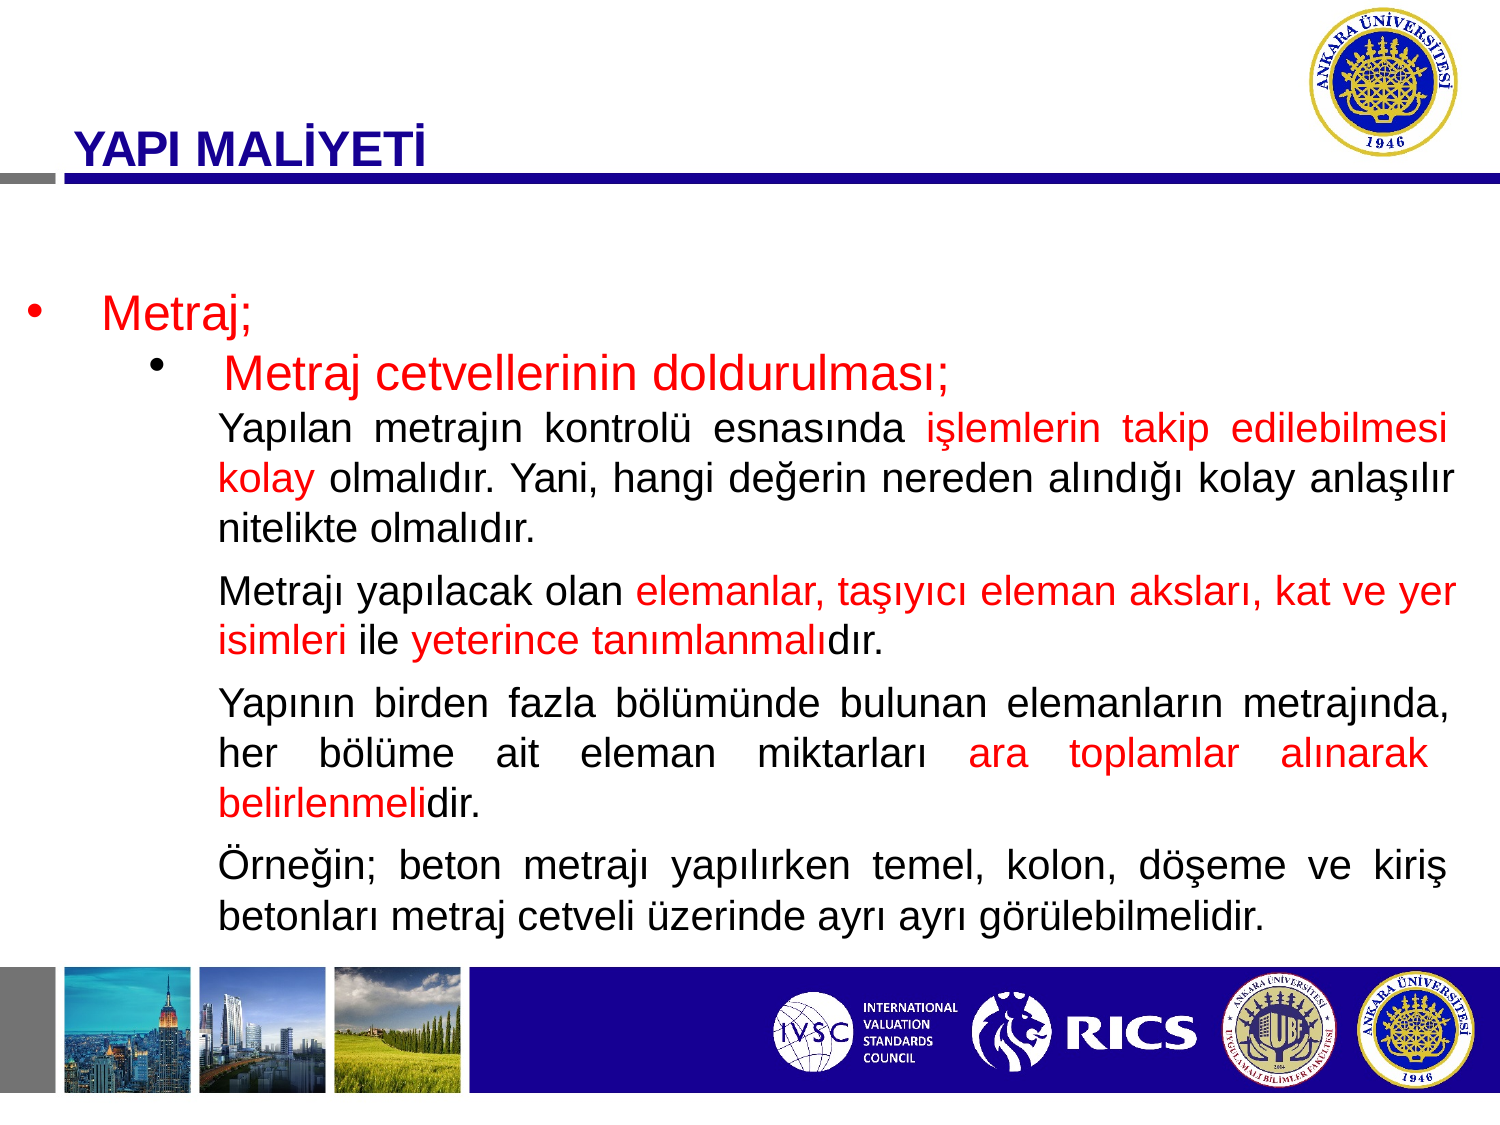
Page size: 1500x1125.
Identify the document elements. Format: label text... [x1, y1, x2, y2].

picture [0, 0, 1500, 1125]
text_box Metraj; Metraj cetvellerinin doldurulması; Yapılan metrajın kontrolü esnasında işlemlerin takip edilebilmesi kolay olmalıdır. Yani, hangi değerin nereden alındığı kolay anlaşılır nitelikte olmalıdır. Metrajı yapılacak olan elemanlar, taşıyıcı eleman aksları, kat ve yer isimleri ile yeterince tanımlanmalıdır. Yapının birden fazla bölümünde bulunan elemanların metrajında, her bölüme ait eleman miktarları ara toplamlar alınarak belirlenmelidir. Örneğin; beton metrajı yapılırken temel, kolon, döşeme ve kiriş betonları metraj cetveli üzerinde ayrı ayrı görülebilmelidir. [24, 278, 1470, 939]
title YAPI MALİYETİ [71, 113, 495, 304]
